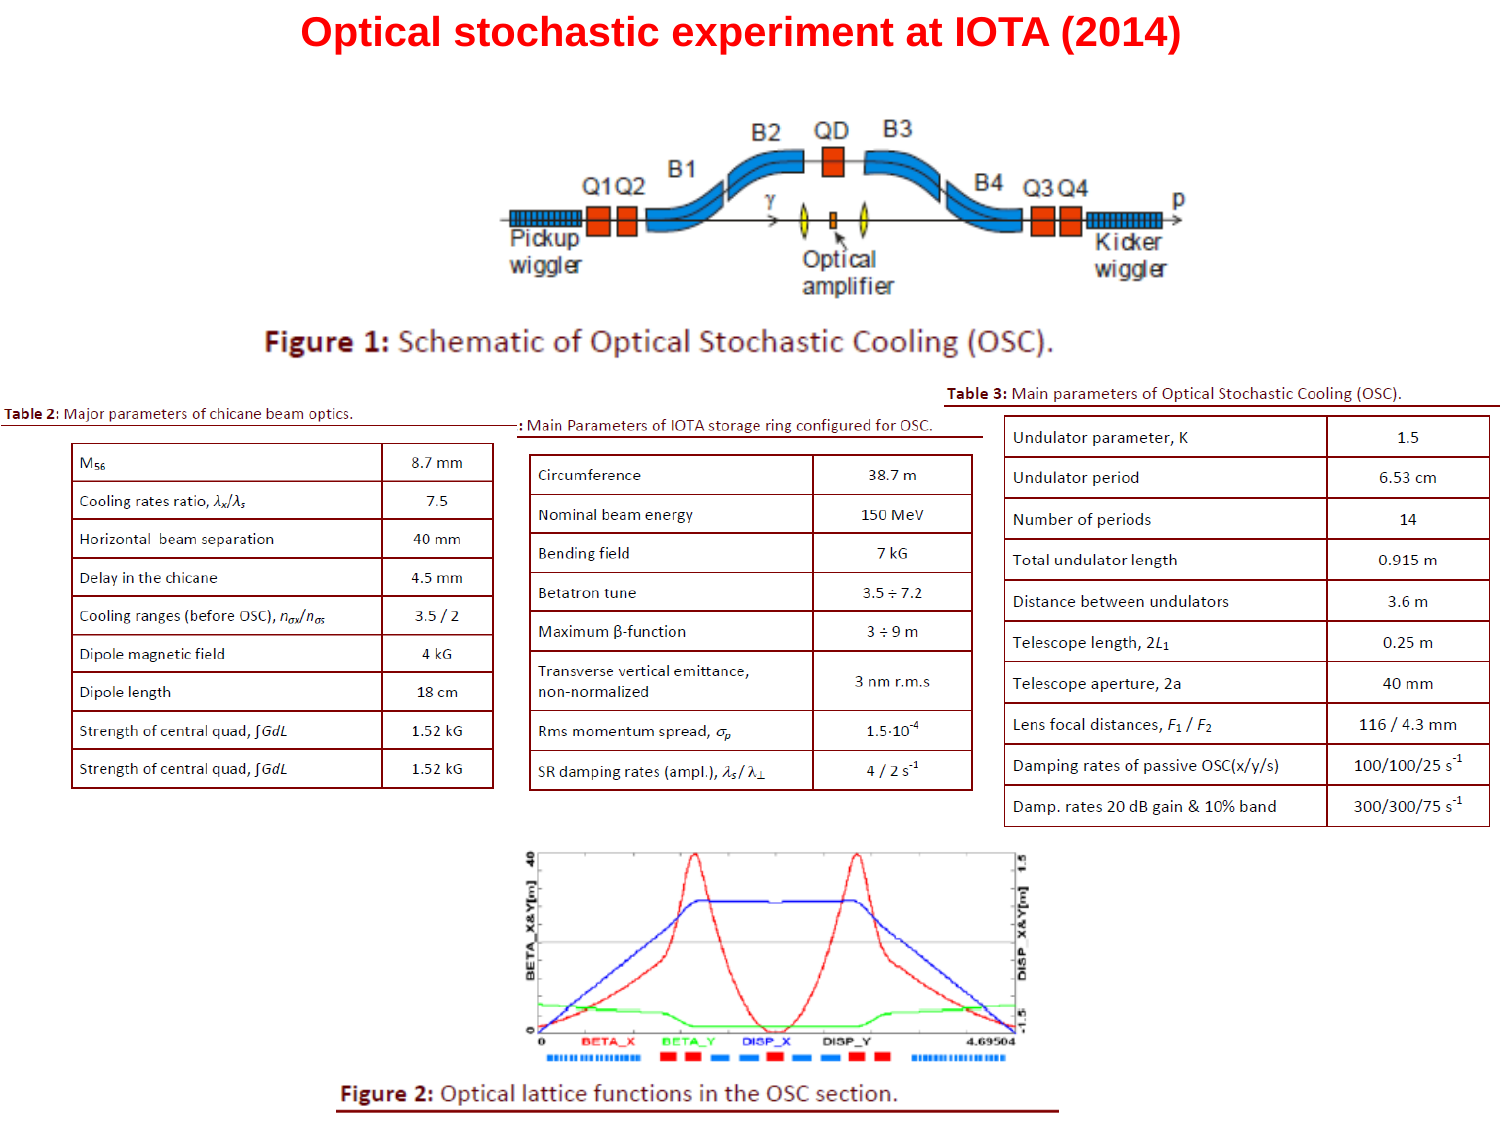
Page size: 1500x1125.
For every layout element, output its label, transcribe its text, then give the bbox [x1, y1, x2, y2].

title Optical stochastic experiment at IOTA (2014) [66, 0, 1417, 77]
picture [229, 77, 1215, 362]
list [0, 398, 517, 801]
picture [336, 380, 1500, 1124]
